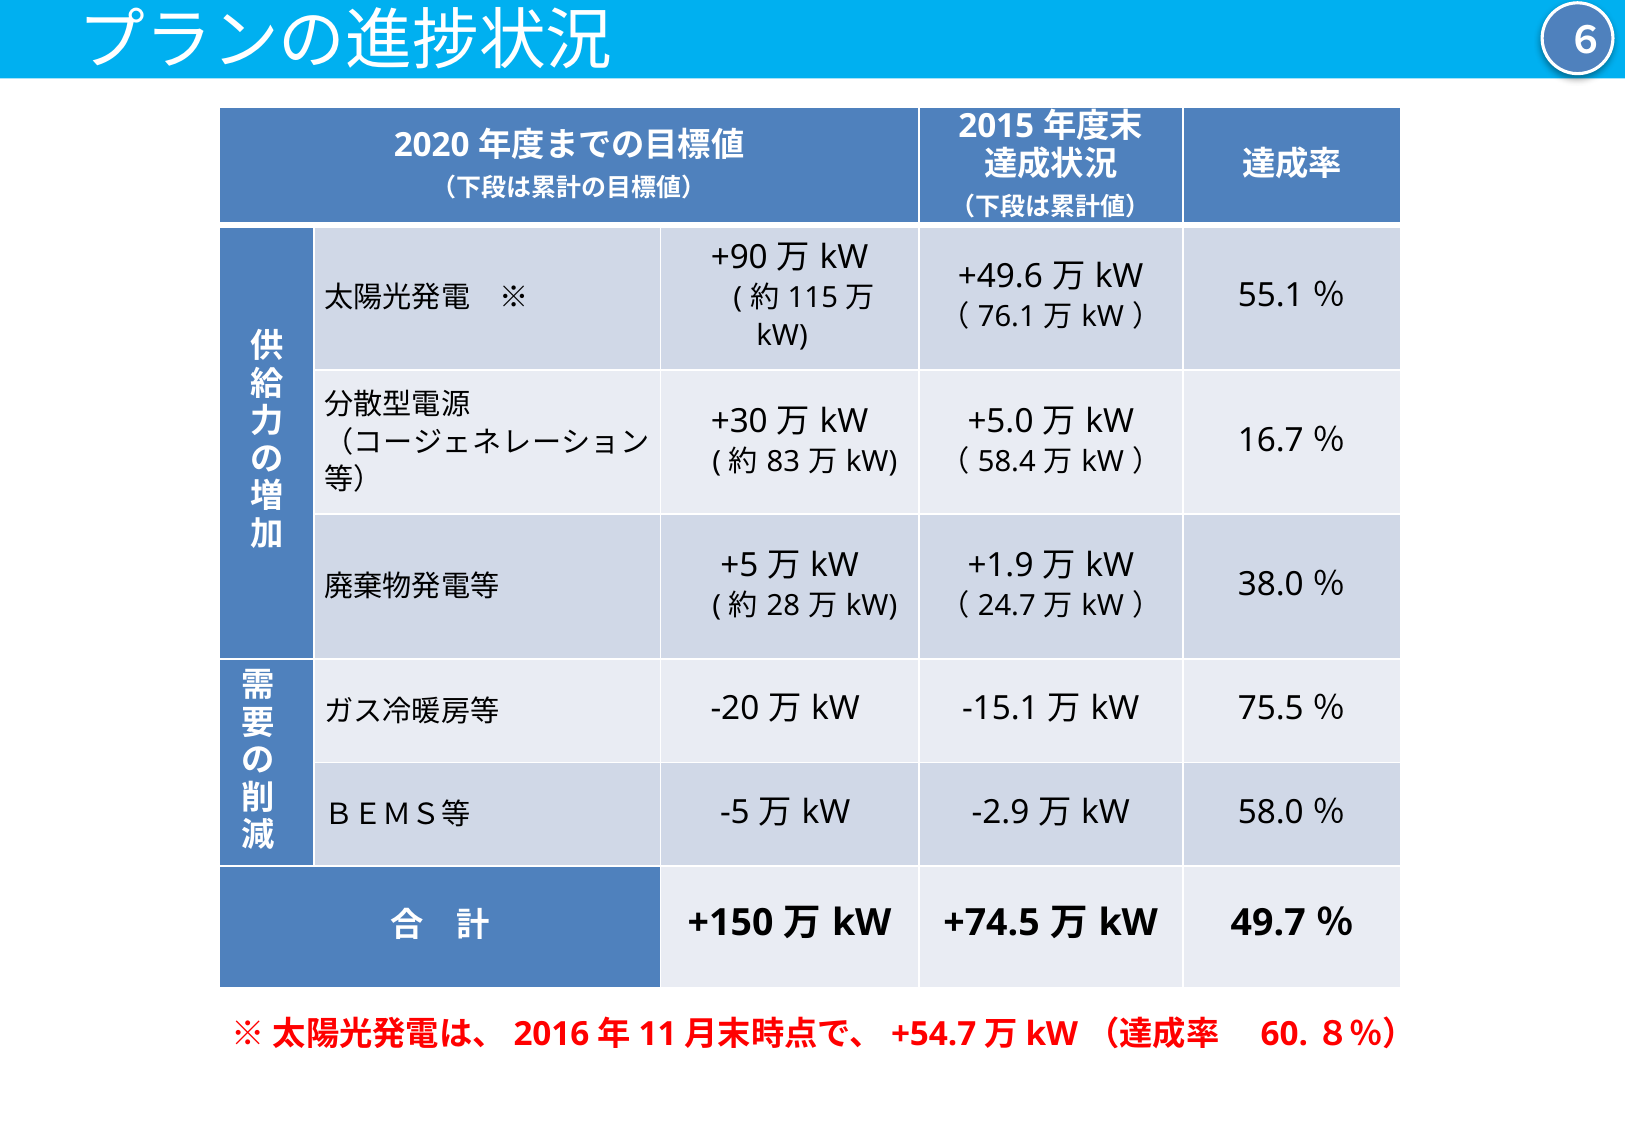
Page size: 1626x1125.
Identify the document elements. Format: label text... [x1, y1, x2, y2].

table_cell +49.6万kW （76.1万kW） [920, 228, 1182, 369]
table_cell 供給力の増加 [220, 228, 313, 658]
table_cell +90万kW (約115万kW) [661, 228, 918, 369]
table_cell +30万kW (約83万kW) [661, 371, 918, 513]
table_cell 49.7％ [1184, 867, 1400, 987]
table_cell -2.9万kW [920, 763, 1182, 865]
table_cell ＢＥＭＳ等 [315, 763, 660, 865]
table_cell -15.1万kW [920, 660, 1182, 762]
table_cell 需要の削減 [220, 660, 313, 865]
table_cell 55.1％ [1184, 228, 1400, 369]
table_cell +74.5万kW [920, 867, 1182, 987]
table_header 2020年度までの目標値 （下段は累計の目標値） [220, 108, 918, 222]
table_cell 38.0％ [1184, 515, 1400, 658]
text_box プランの進捗状況 [0, 0, 1564, 79]
table_cell 分散型電源 （コージェネレーション等） [315, 371, 660, 513]
table_cell -20万kW [661, 660, 918, 762]
table_cell +5万kW (約28万kW) [661, 515, 918, 658]
table_cell -5万kW [661, 763, 918, 865]
table_cell +150万kW [661, 867, 918, 987]
table_header 2015年度末 達成状況 （下段は累計値） [920, 108, 1182, 222]
table_cell 58.0％ [1184, 763, 1400, 865]
table_cell +1.9万kW （24.7万kW） [920, 515, 1182, 658]
table_cell 16.7％ [1184, 371, 1400, 513]
text_box ６ [1538, 0, 1617, 77]
table_cell 廃棄物発電等 [315, 515, 660, 658]
table_cell 75.5％ [1184, 660, 1400, 762]
text_box ※太陽光発電は、2016年11月末時点で、+54.7万kW（達成率 60.８％） [216, 1004, 1445, 1060]
table_cell +5.0万kW （58.4万kW） [920, 371, 1182, 513]
table_cell 合 計 [220, 867, 660, 987]
table_cell ガス冷暖房等 [315, 660, 660, 762]
text_box プランの進捗状況 [1591, 0, 1625, 79]
table_header 達成率 [1184, 108, 1400, 222]
table_cell 太陽光発電 ※ [315, 228, 660, 369]
